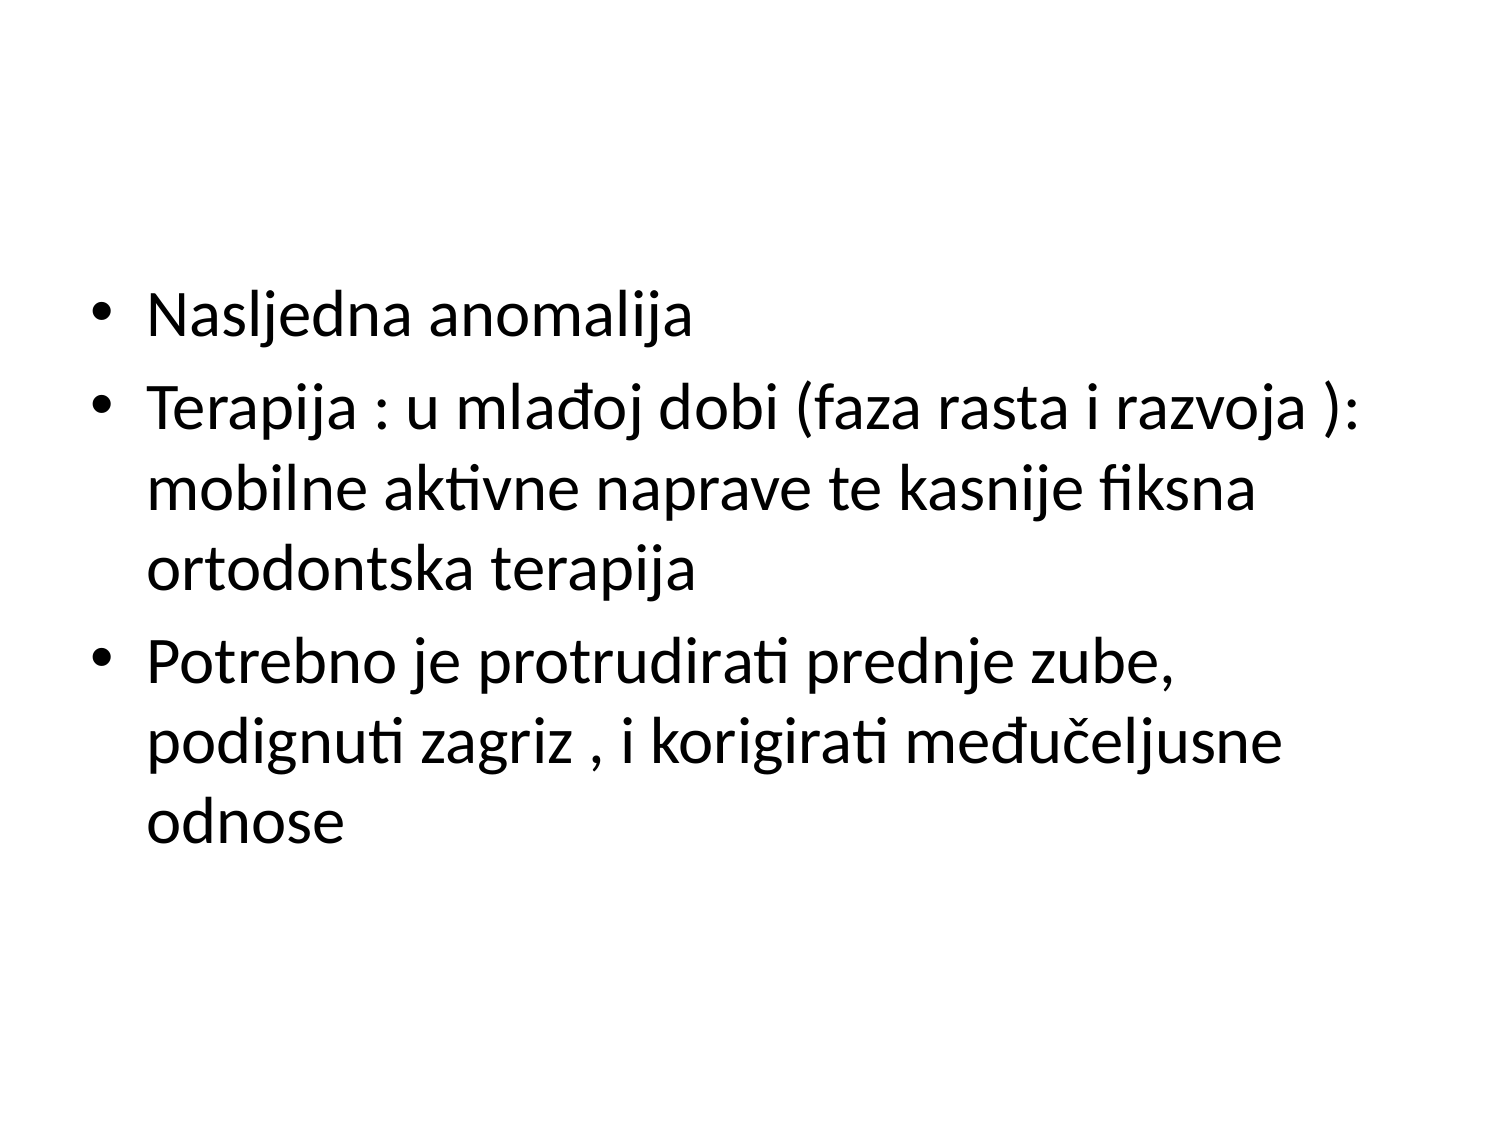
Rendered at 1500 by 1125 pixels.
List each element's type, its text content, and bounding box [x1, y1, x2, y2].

list Nasljedna anomalija Terapija : u mlađoj dobi (faza rasta i razvoja ): mobilne aktivne naprave te kasnije fiksna ortodontska terapija Potrebno je protrudirati prednje zube, podignuti zagriz , i korigirati međučeljusne odnose [75, 262, 1425, 1005]
